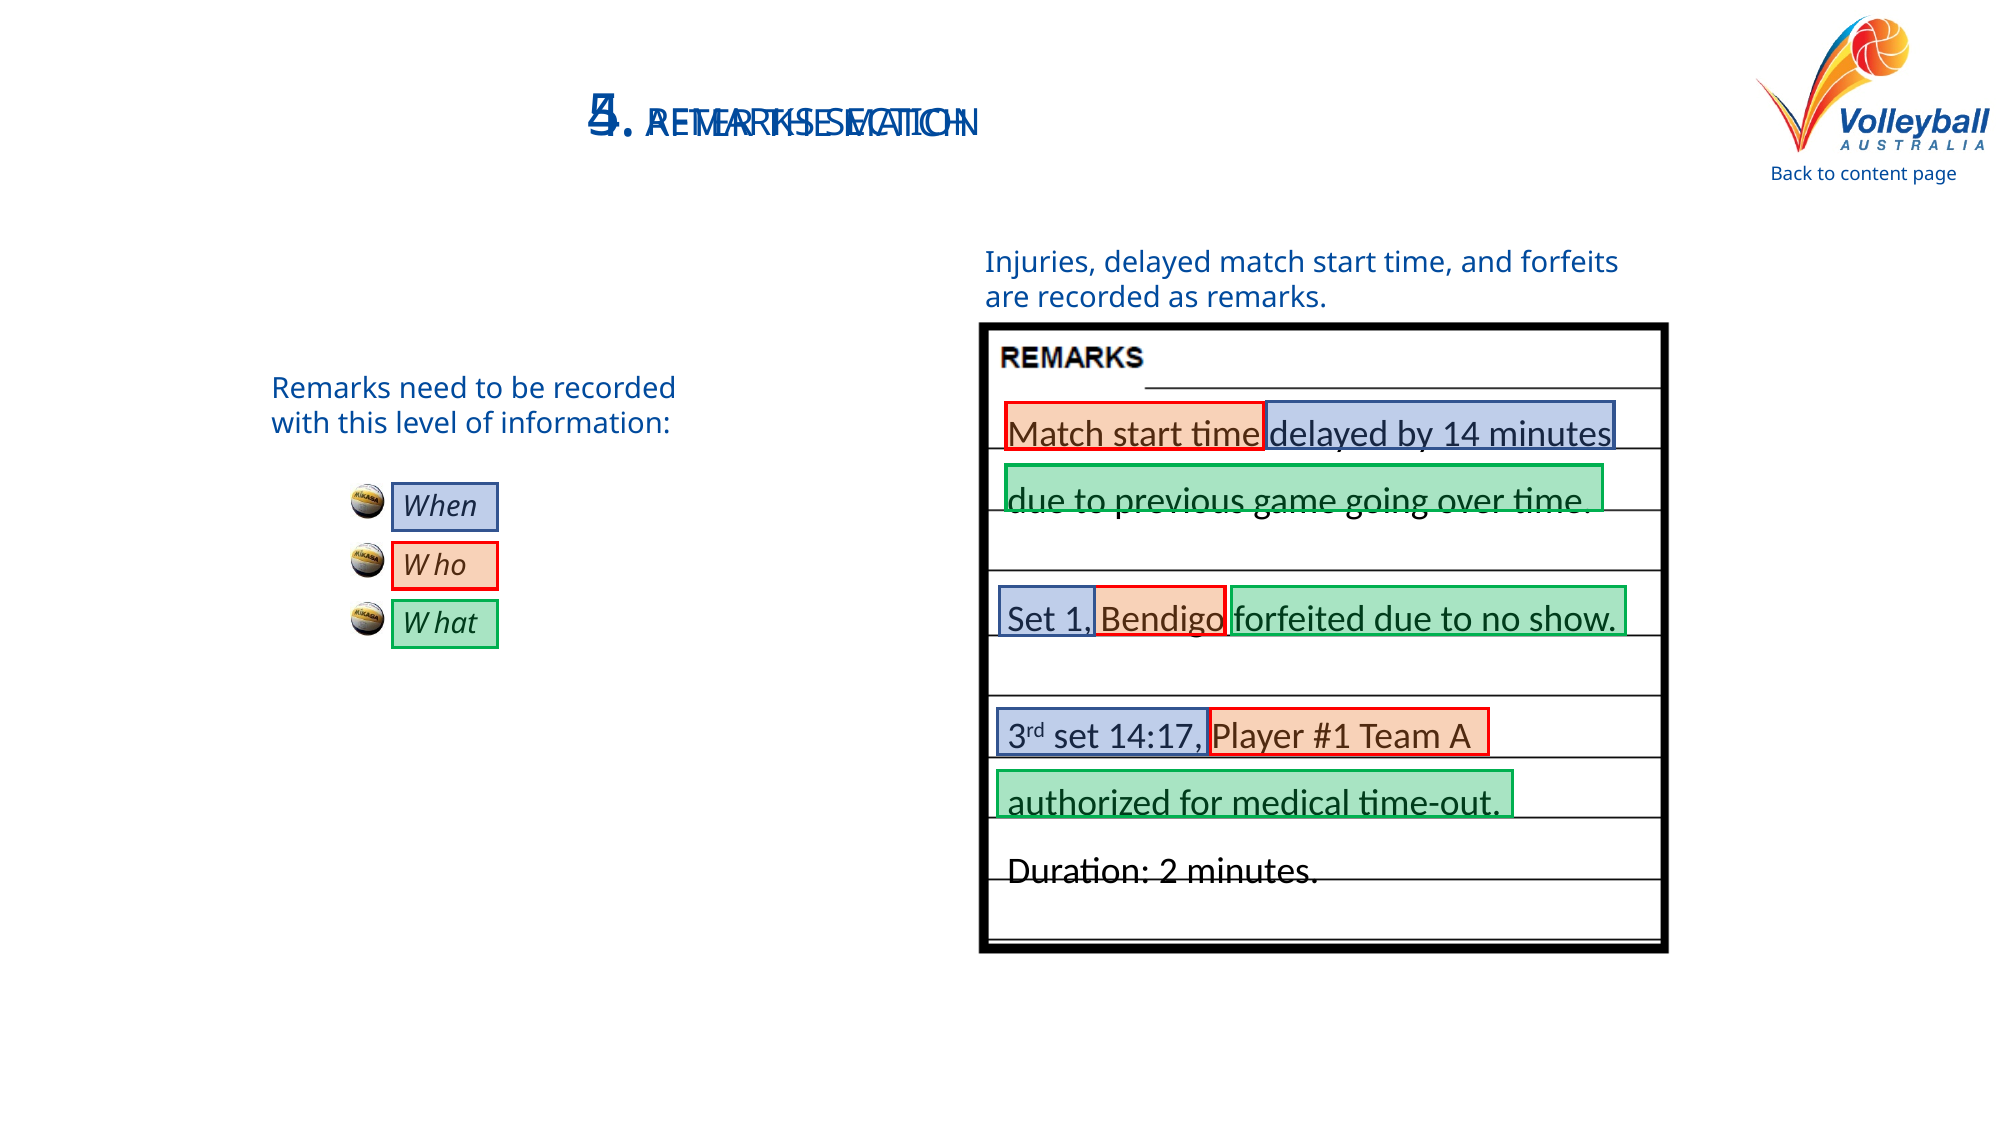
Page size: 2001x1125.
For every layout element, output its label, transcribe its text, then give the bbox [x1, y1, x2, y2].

text_box 4. AFTER THE MATCH [572, 70, 985, 155]
picture [350, 601, 385, 636]
picture [976, 321, 1674, 957]
text_box [391, 600, 499, 649]
text_box Injuries, delayed match start time, and forfeits are recorded as remarks. [970, 236, 1653, 321]
text_box [391, 482, 499, 531]
picture [350, 542, 385, 578]
text_box 5. REMARKS SECTION [572, 69, 997, 155]
text_box W [387, 538, 418, 589]
text_box [391, 541, 499, 590]
picture [350, 483, 385, 519]
text_box hen [414, 480, 517, 530]
text_box Remarks need to be recorded with this level of information: [256, 361, 714, 447]
picture [1745, 0, 2000, 166]
text_box W [387, 597, 418, 647]
text_box W [387, 479, 443, 530]
